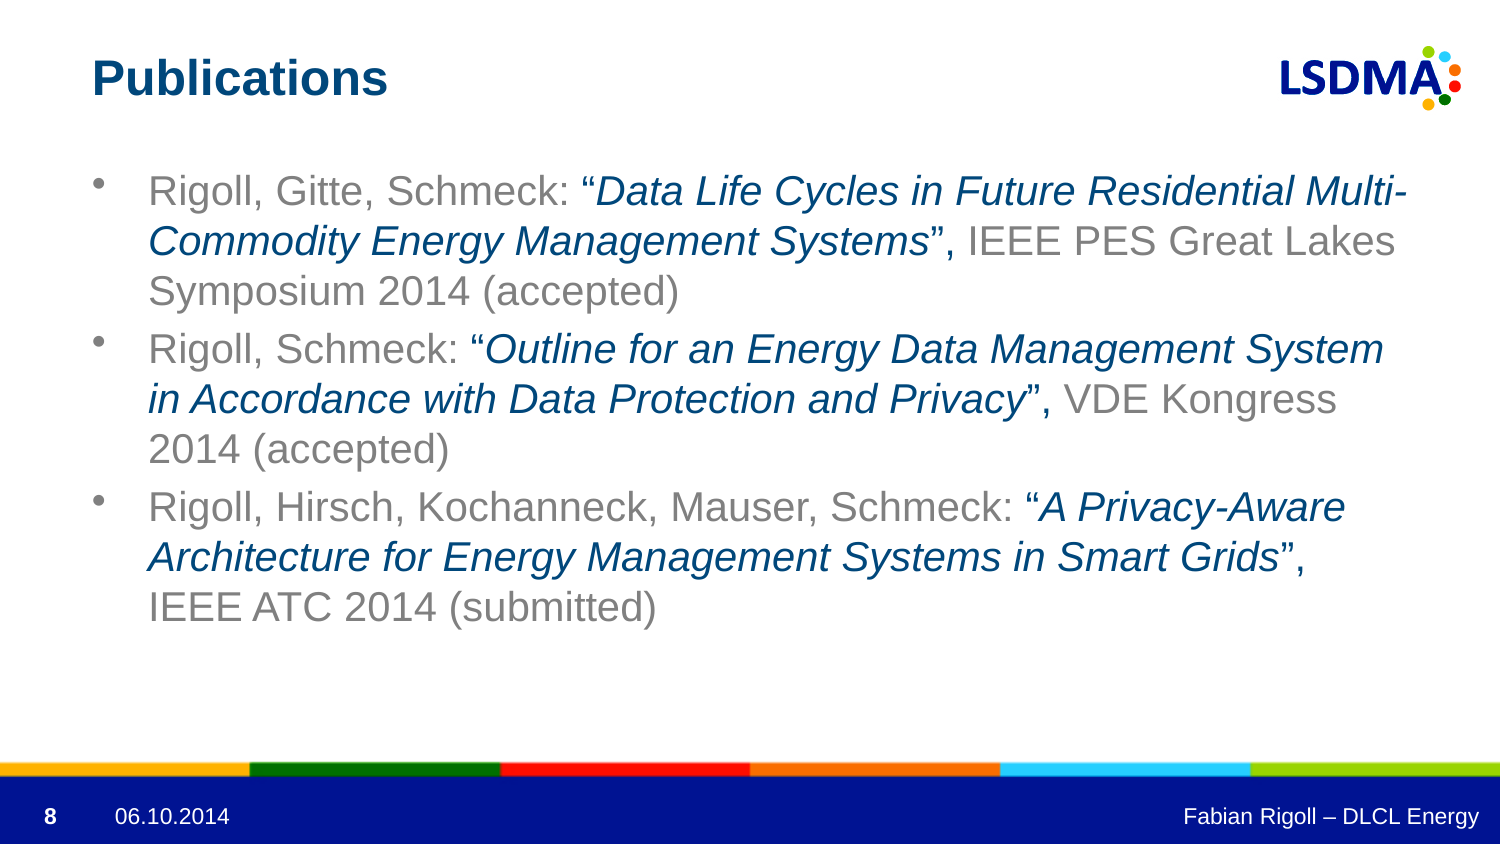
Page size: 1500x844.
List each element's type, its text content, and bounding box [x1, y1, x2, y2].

list Rigoll, Gitte, Schmeck: “Data Life Cycles in Future Residential Multi-Commodity Energy Management Systems”, IEEE PES Great Lakes Symposium 2014 (accepted) Rigoll, Schmeck: “Outline for an Energy Data Management System in Accordance with Data Protection and Privacy”, VDE Kongress 2014 (accepted) Rigoll, Hirsch, Kochanneck, Mauser, Schmeck: “A Privacy-Aware Architecture for Energy Management Systems in Smart Grids”, IEEE ATC 2014 (submitted) [76, 155, 1427, 713]
picture [0, 0, 1500, 844]
title Publications [76, 41, 1247, 111]
